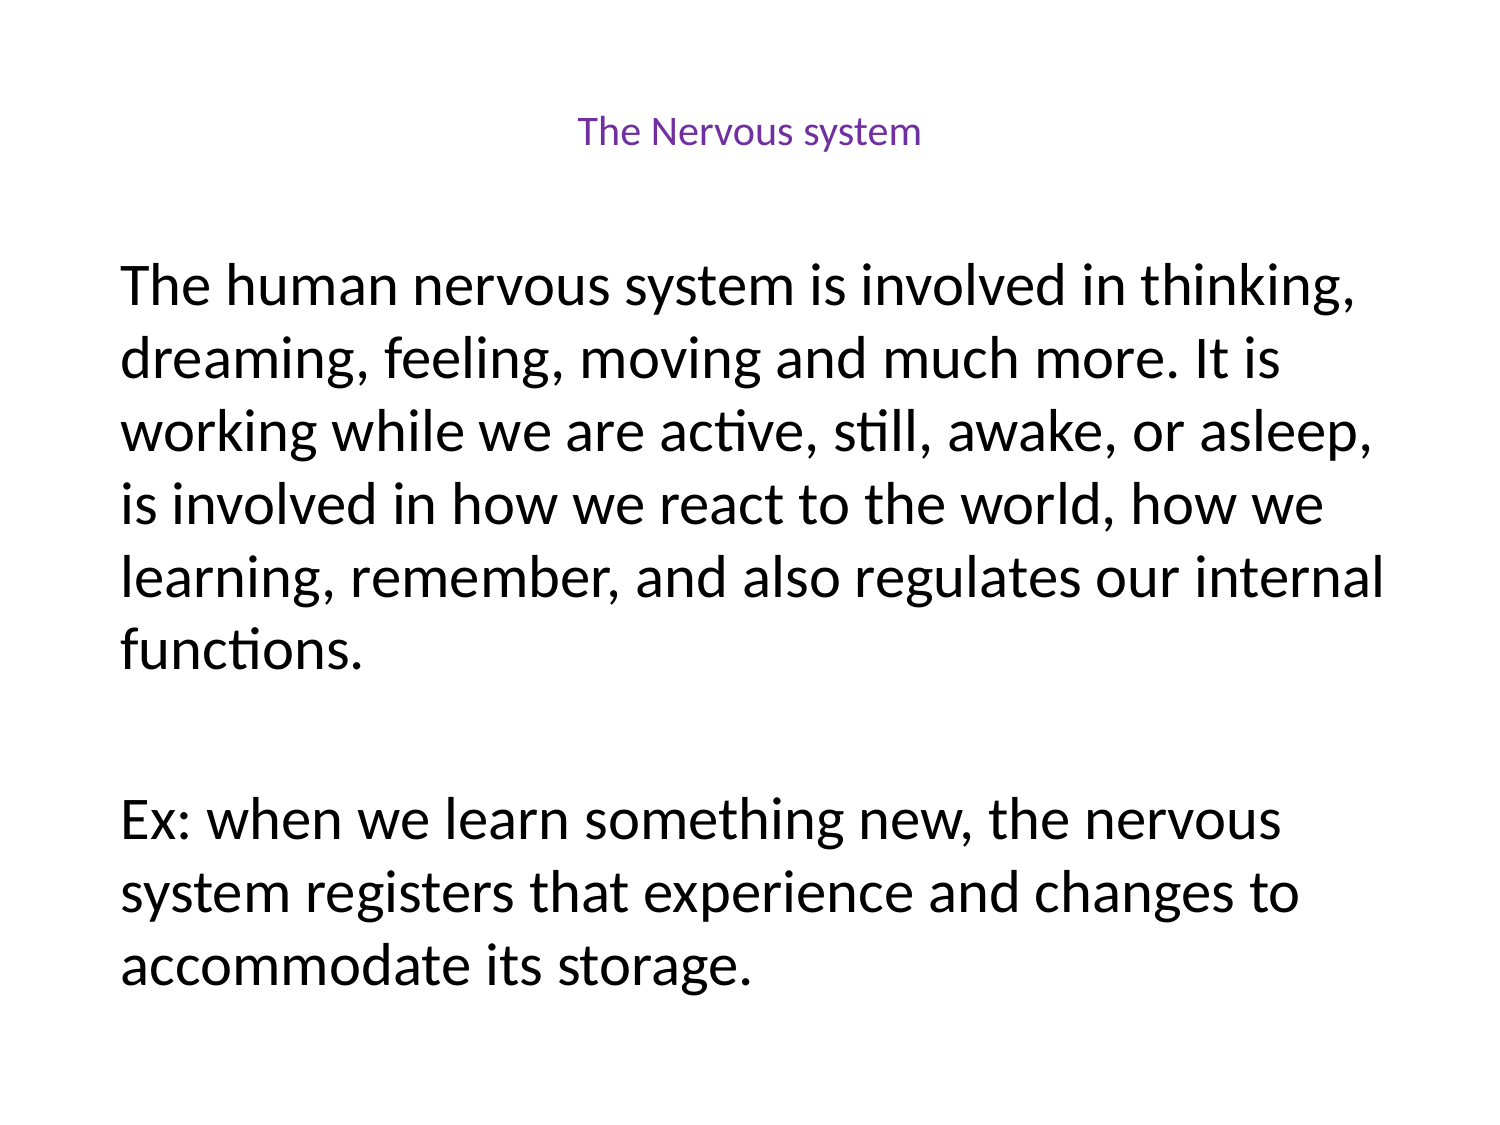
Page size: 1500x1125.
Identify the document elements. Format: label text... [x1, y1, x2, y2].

list The human nervous system is involved in thinking, dreaming, feeling, moving and much more. It is working while we are active, still, awake, or asleep, is involved in how we react to the world, how we learning, remember, and also regulates our internal functions. Ex: when we learn something new, the nervous system registers that experience and changes to accommodate its storage. [50, 237, 1425, 1005]
title The Nervous system [75, 45, 1425, 163]
